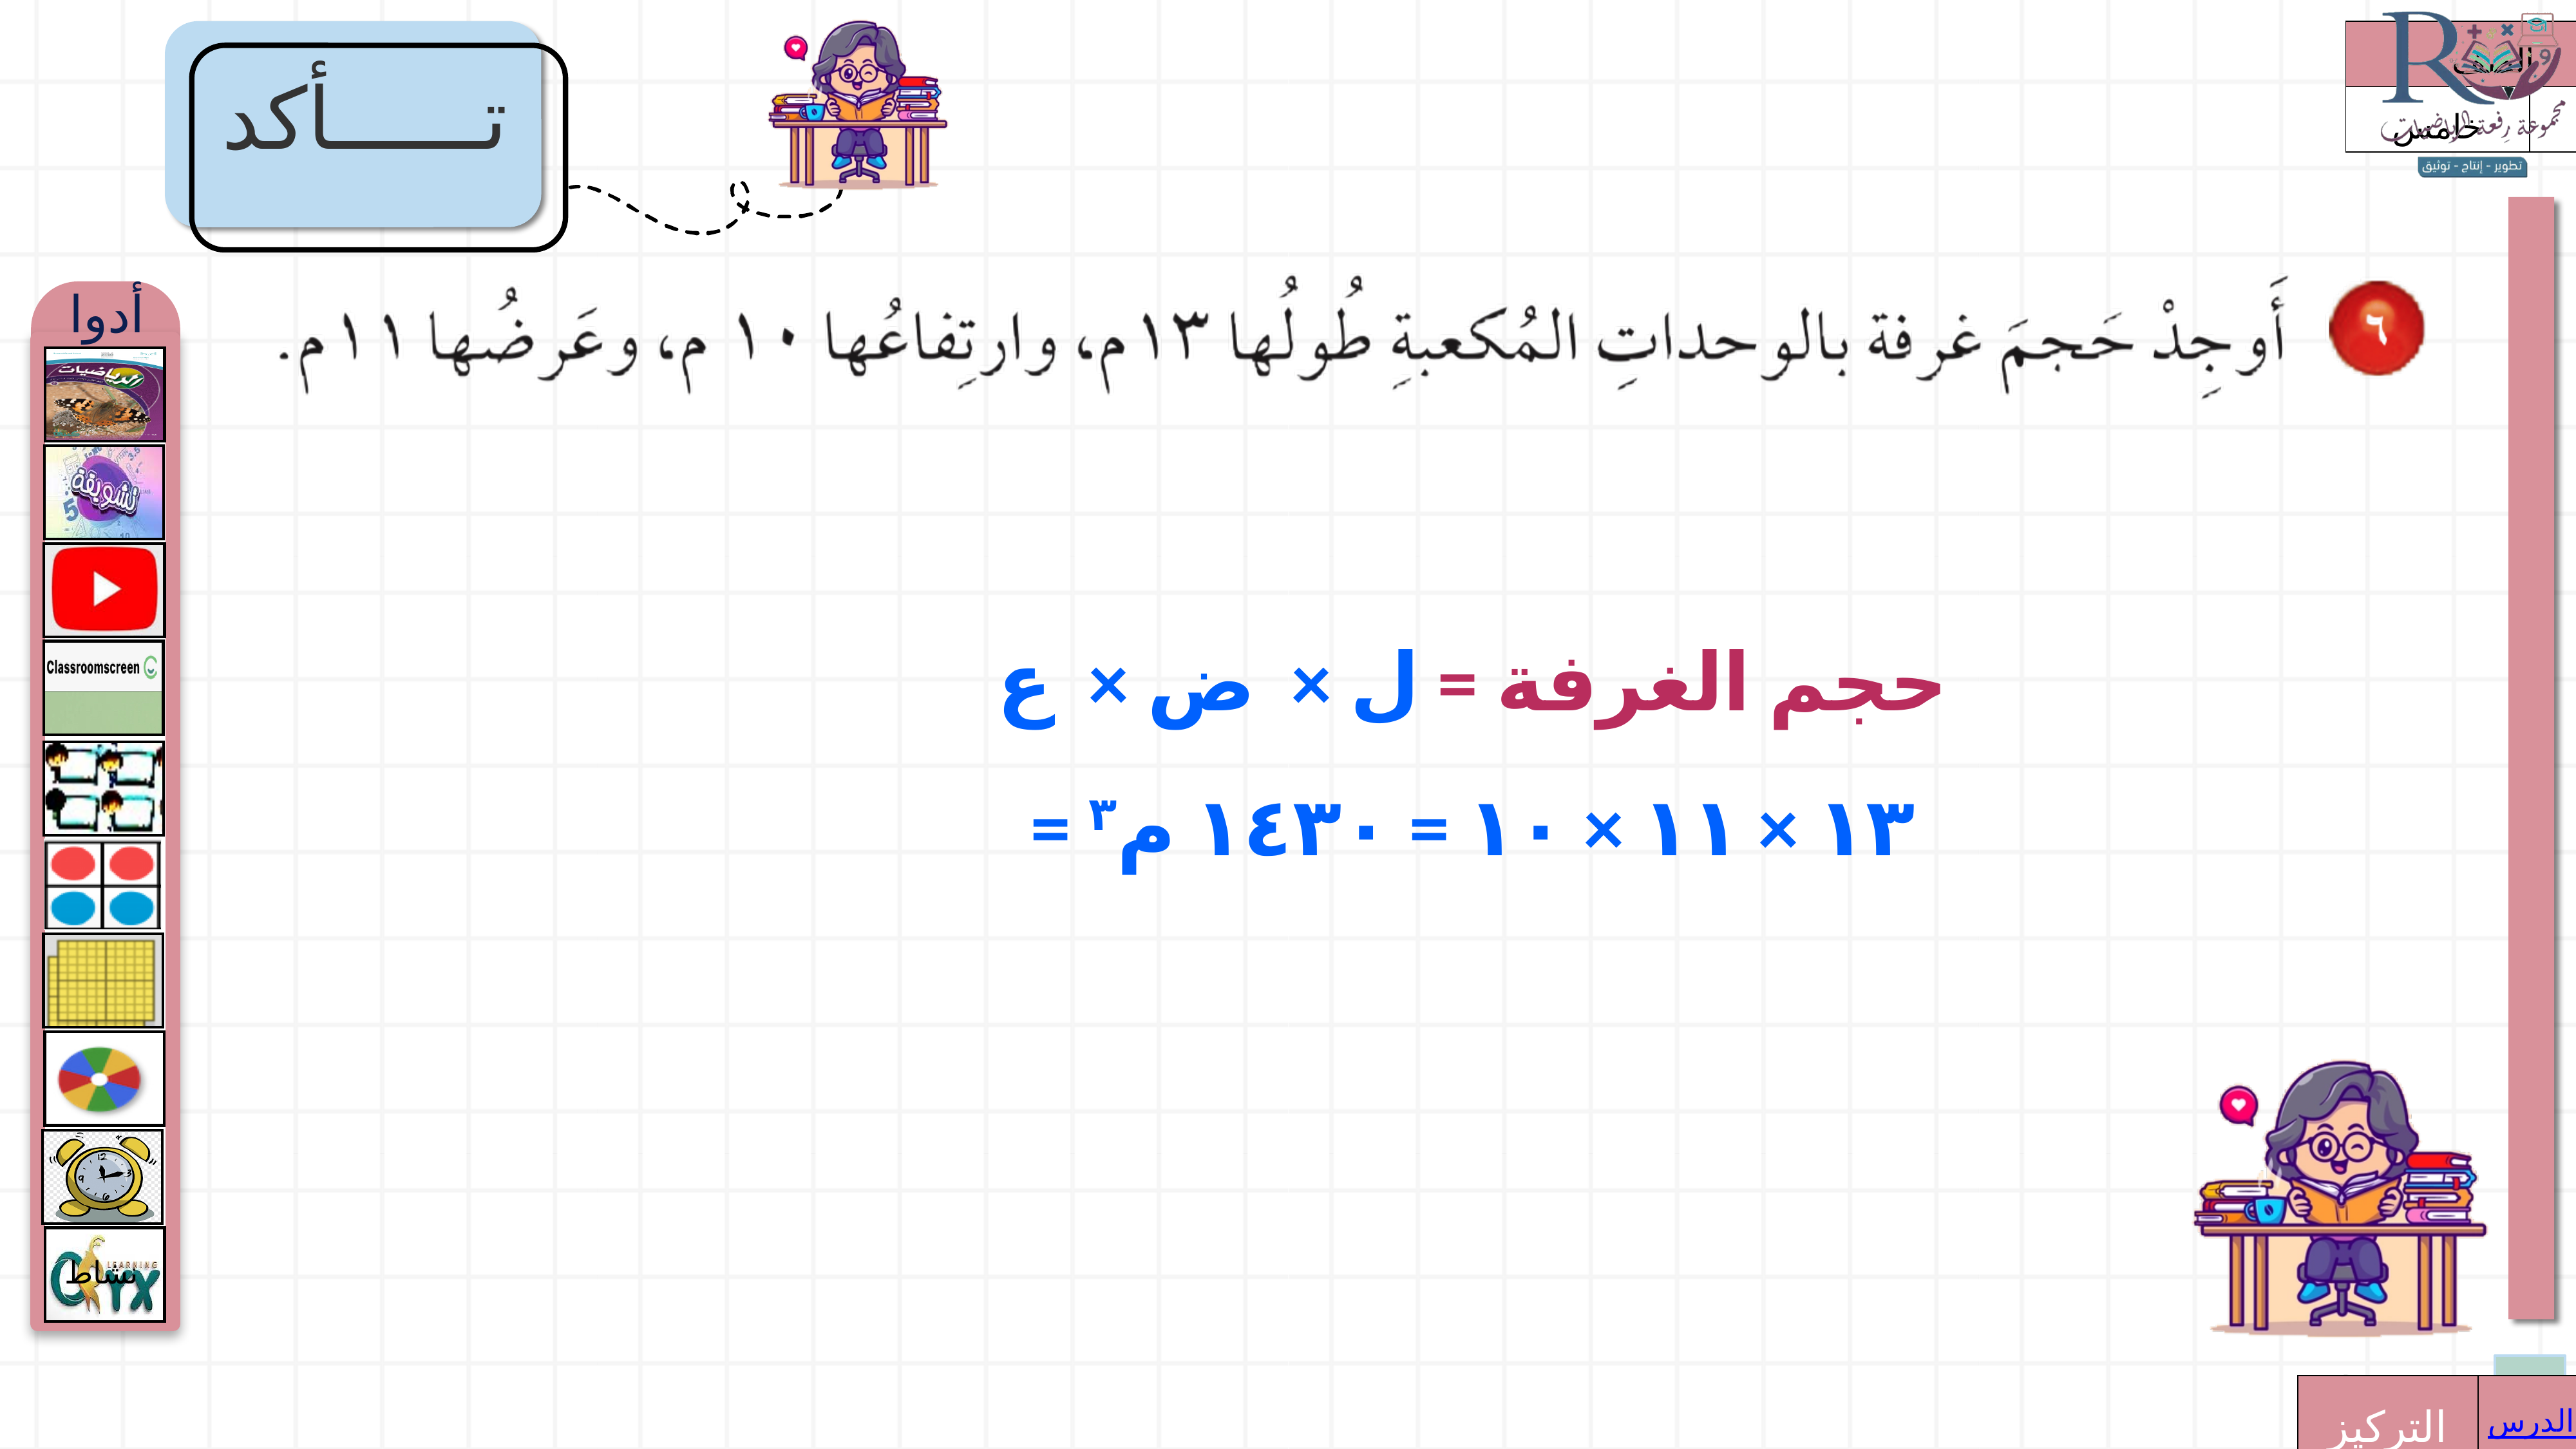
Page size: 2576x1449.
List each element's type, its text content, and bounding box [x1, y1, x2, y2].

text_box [146, 8, 954, 251]
table_header التركيز [2298, 1376, 2477, 1449]
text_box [0, 269, 208, 1324]
text_box حجم الغرفة = ل × ض × ع = ١٣ × ١١ × ١٠ = ١٤٣٠ م٣ [984, 569, 1962, 885]
picture [2372, 0, 2576, 185]
picture [2161, 1041, 2576, 1375]
picture [267, 269, 2438, 430]
table_header فكرة الدرس [2479, 1376, 2576, 1449]
